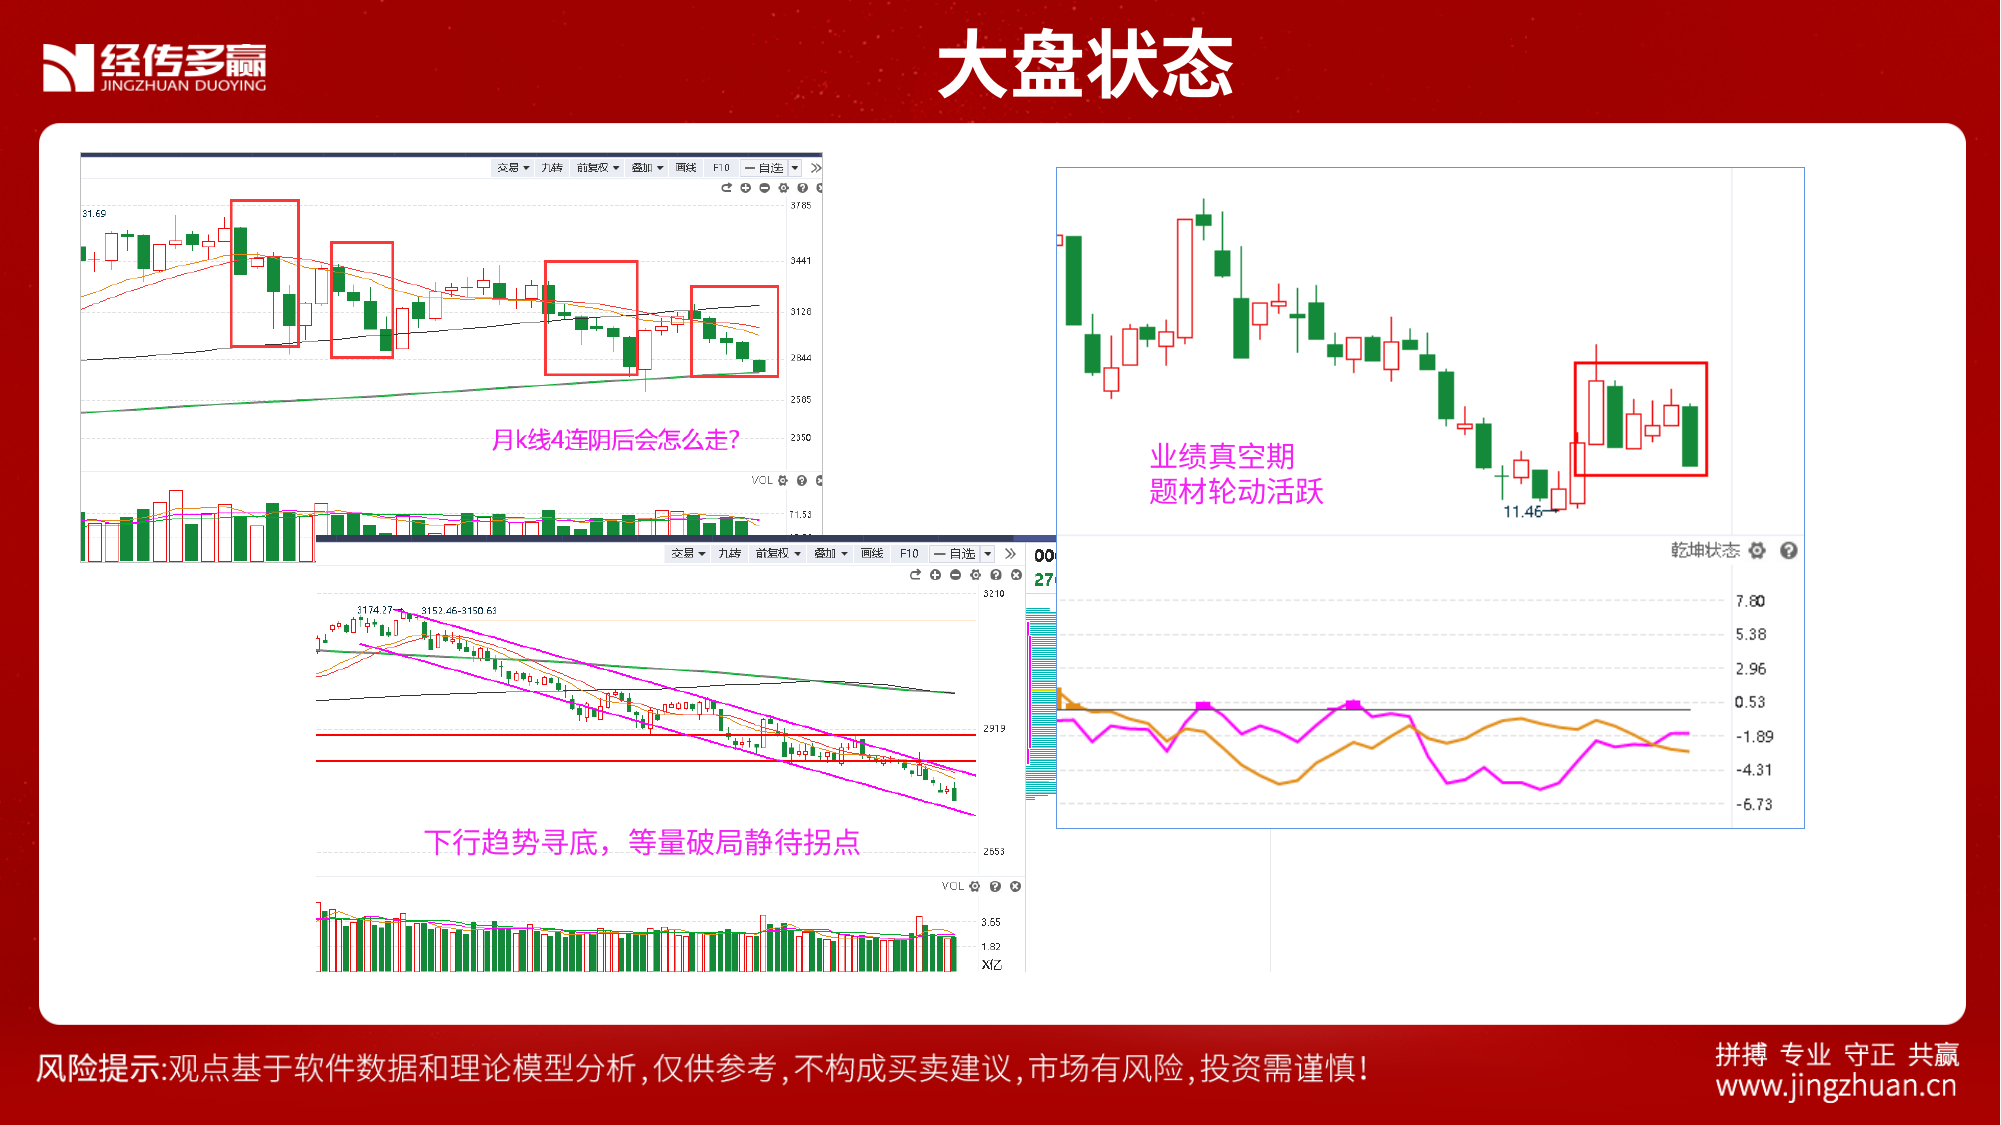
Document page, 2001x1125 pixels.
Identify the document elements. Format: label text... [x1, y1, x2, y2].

text_box 大盘状态 [732, 10, 1369, 115]
picture [0, 0, 2000, 1125]
text_box [1270, 990, 2000, 1095]
